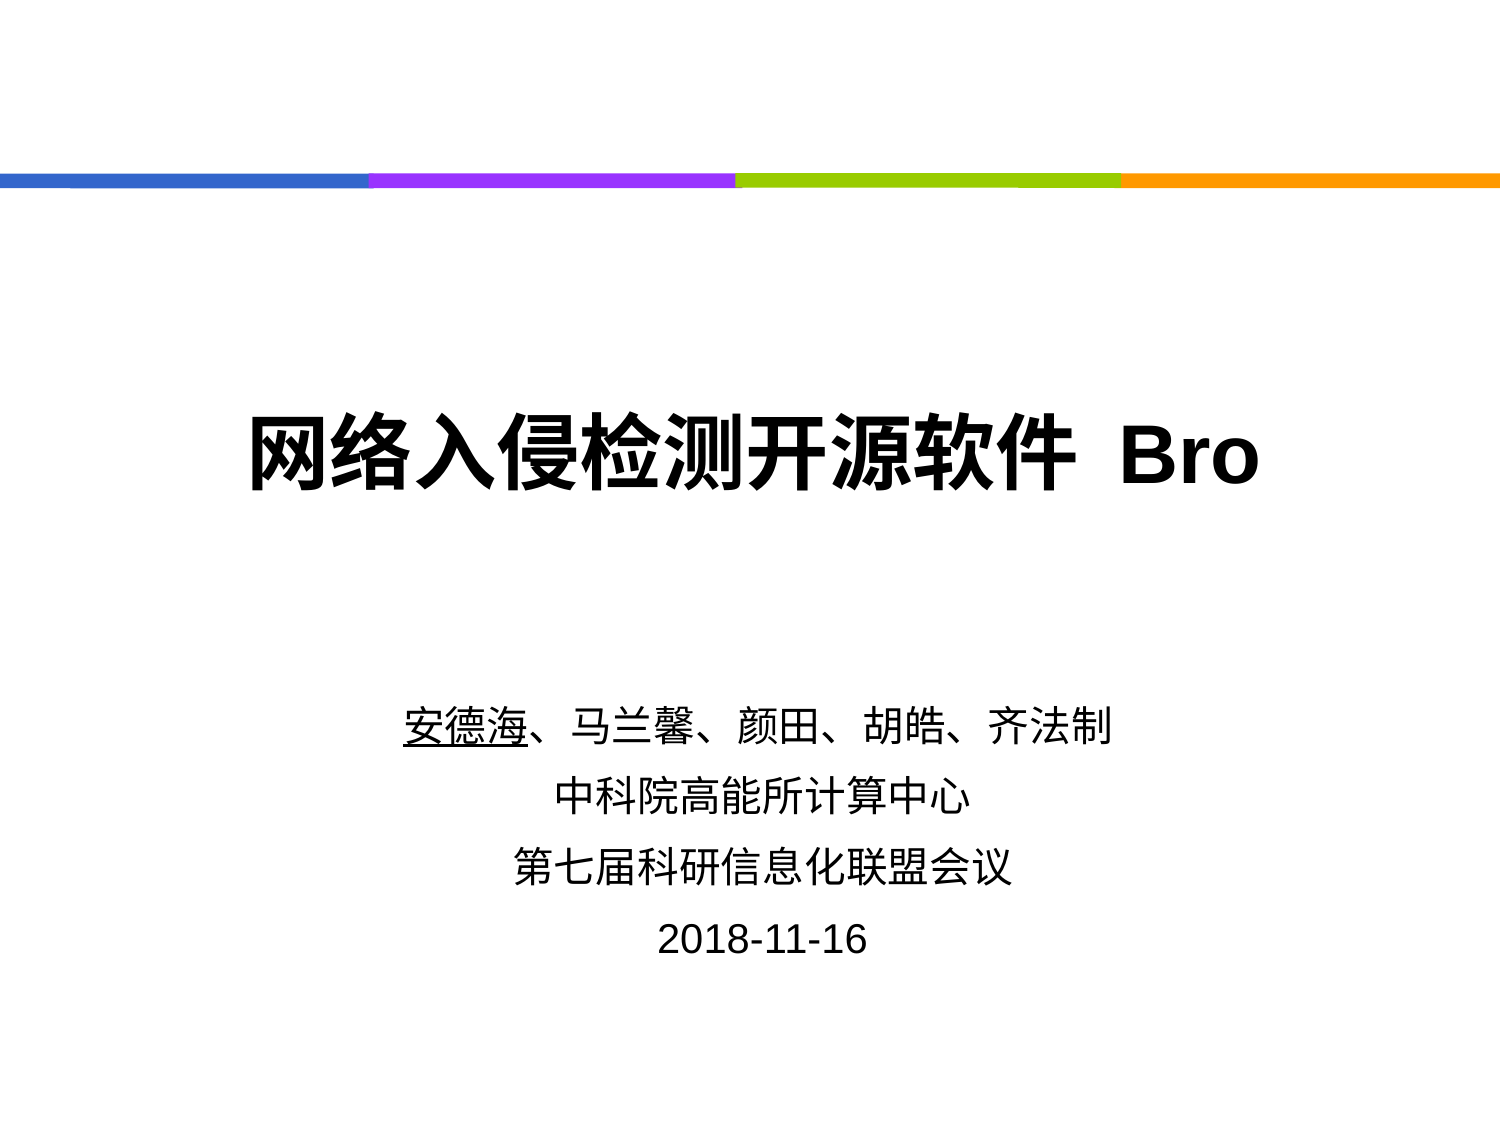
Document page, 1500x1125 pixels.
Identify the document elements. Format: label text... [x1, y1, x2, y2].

subtitle 安德海、马兰馨、颜田、胡皓、齐法制 中科院高能所计算中心 第七届科研信息化联盟会议 2018-11-16 [210, 691, 1315, 1032]
title 网络入侵检测开源软件 Bro [116, 315, 1392, 605]
